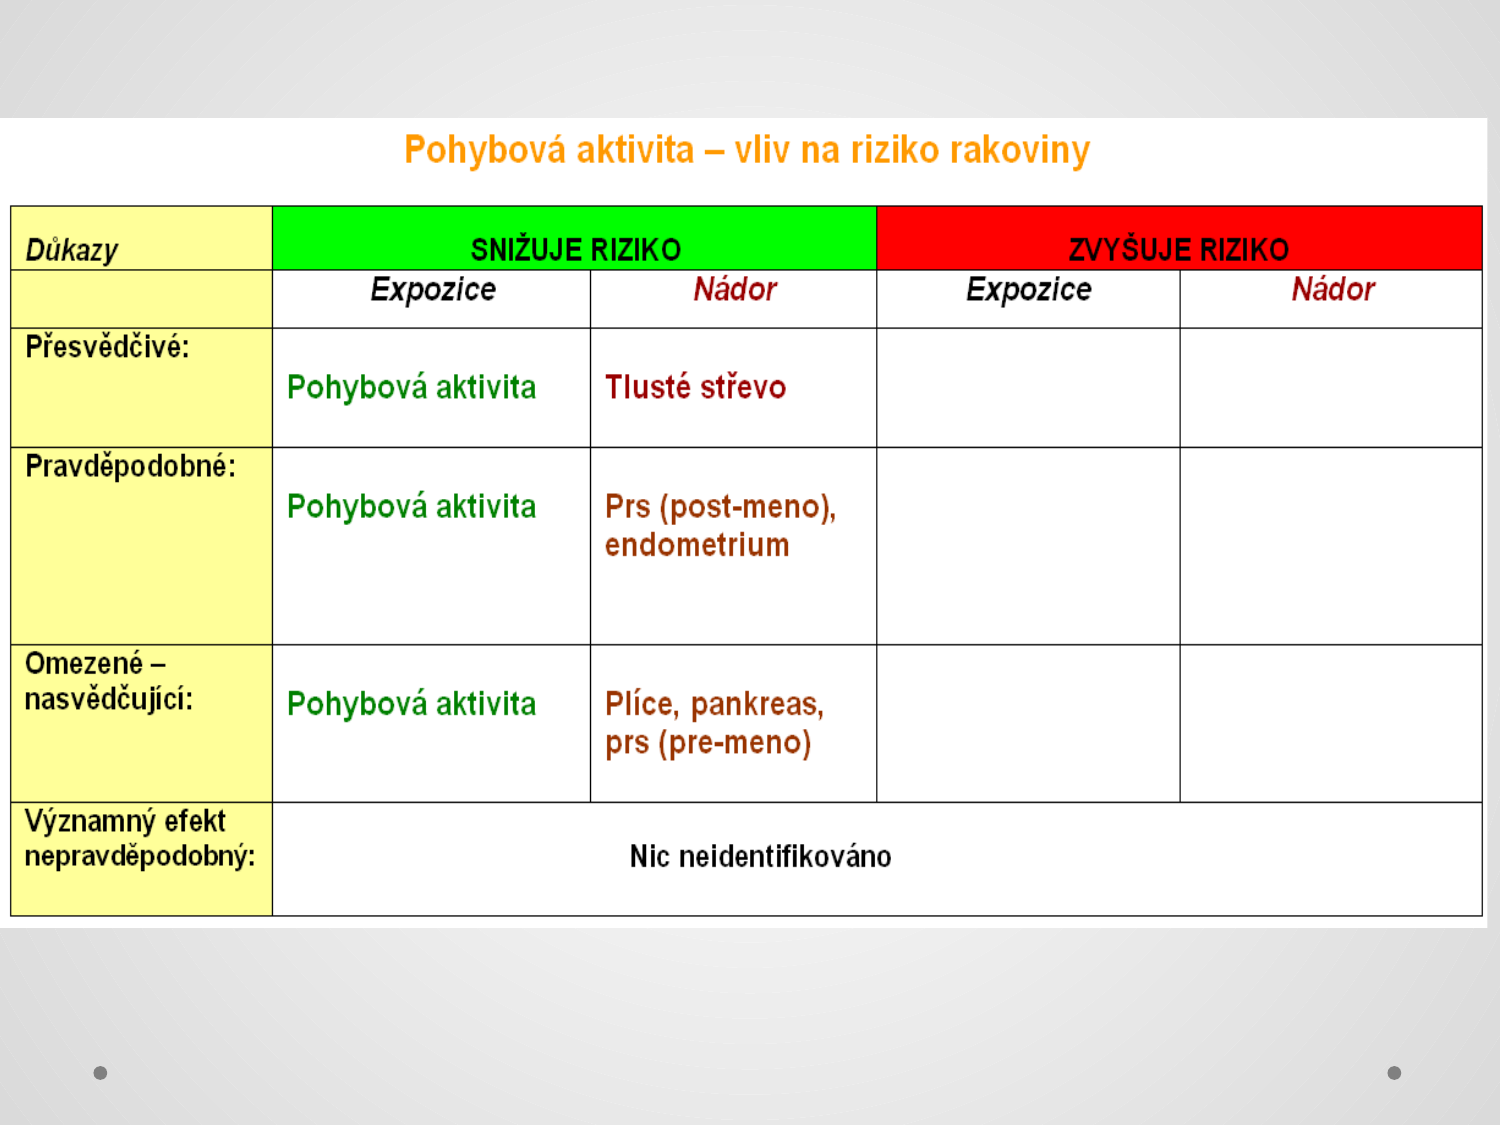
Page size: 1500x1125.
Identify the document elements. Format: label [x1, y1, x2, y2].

picture [0, 118, 1488, 928]
